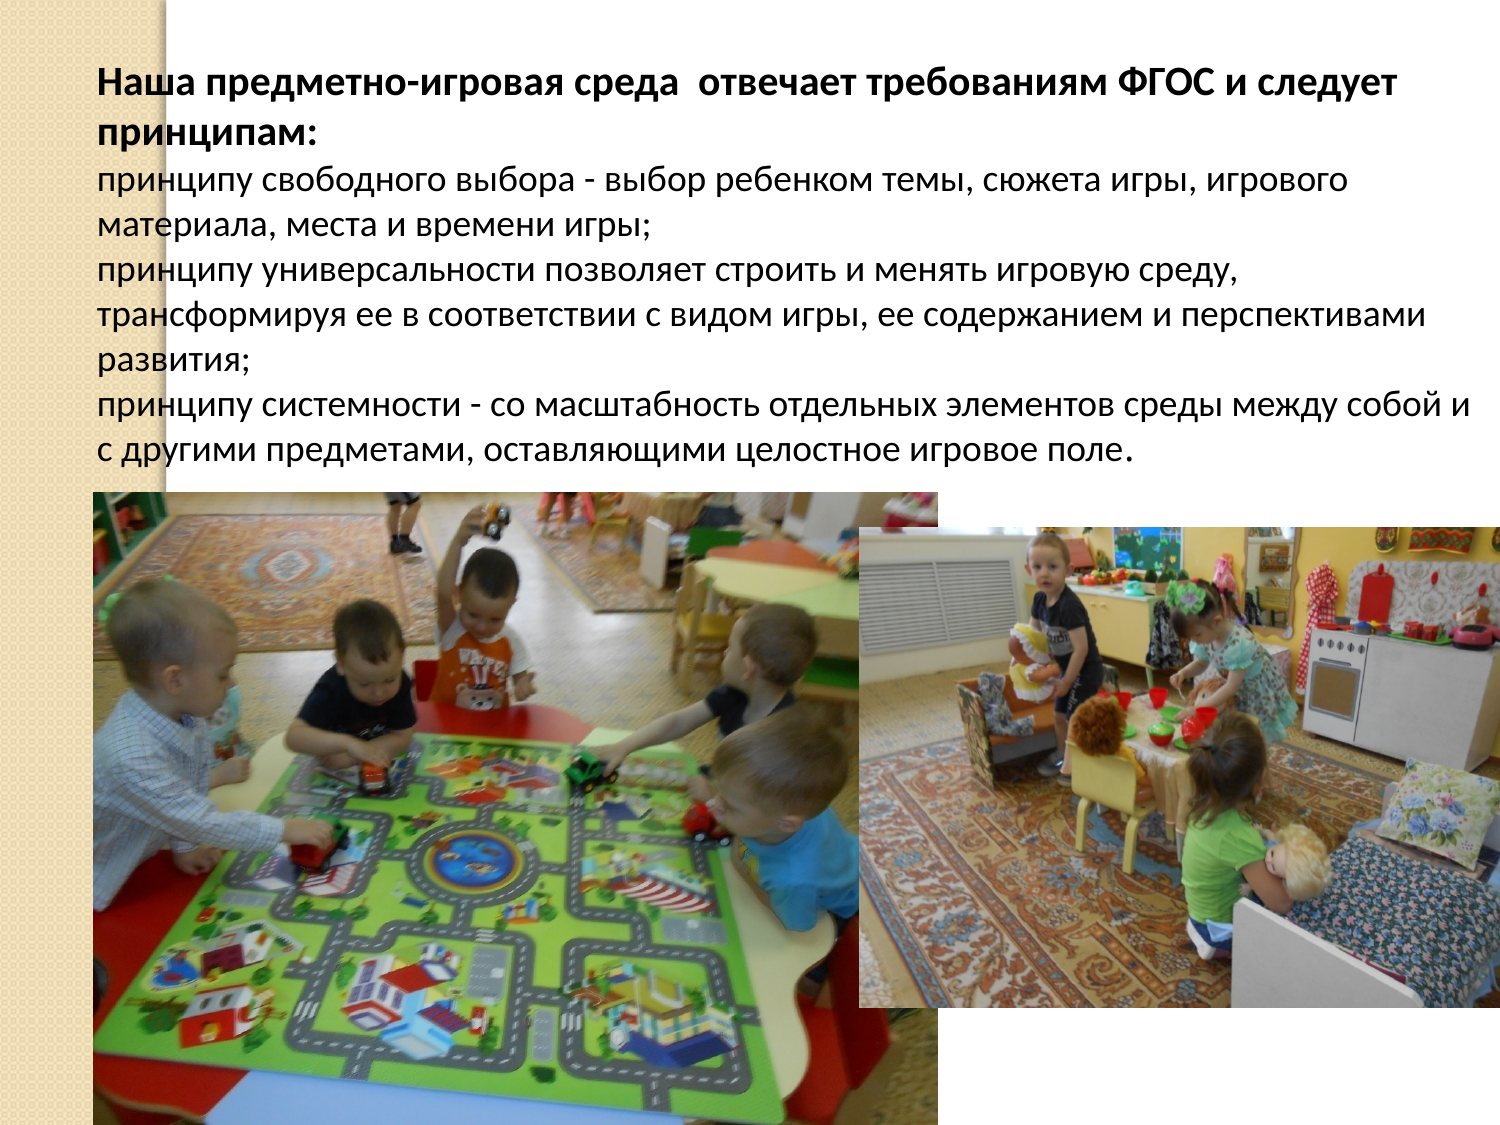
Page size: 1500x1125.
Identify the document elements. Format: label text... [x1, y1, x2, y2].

text_box Наша предметно-игровая среда отвечает требованиям ФГОС и следует принципам: принципу свободного выбора - выбор ребенком темы, сюжета игры, игрового материала, места и времени игры; принципу универсальности позволяет строить и менять игровую среду, трансформируя ее в соответствии с видом игры, ее содержанием и перспективами развития; принципу системности - со масштабность отдельных элементов среды между собой и с другими предметами, оставляющими целостное игровое поле. [82, 46, 1500, 477]
picture [93, 491, 1500, 1125]
